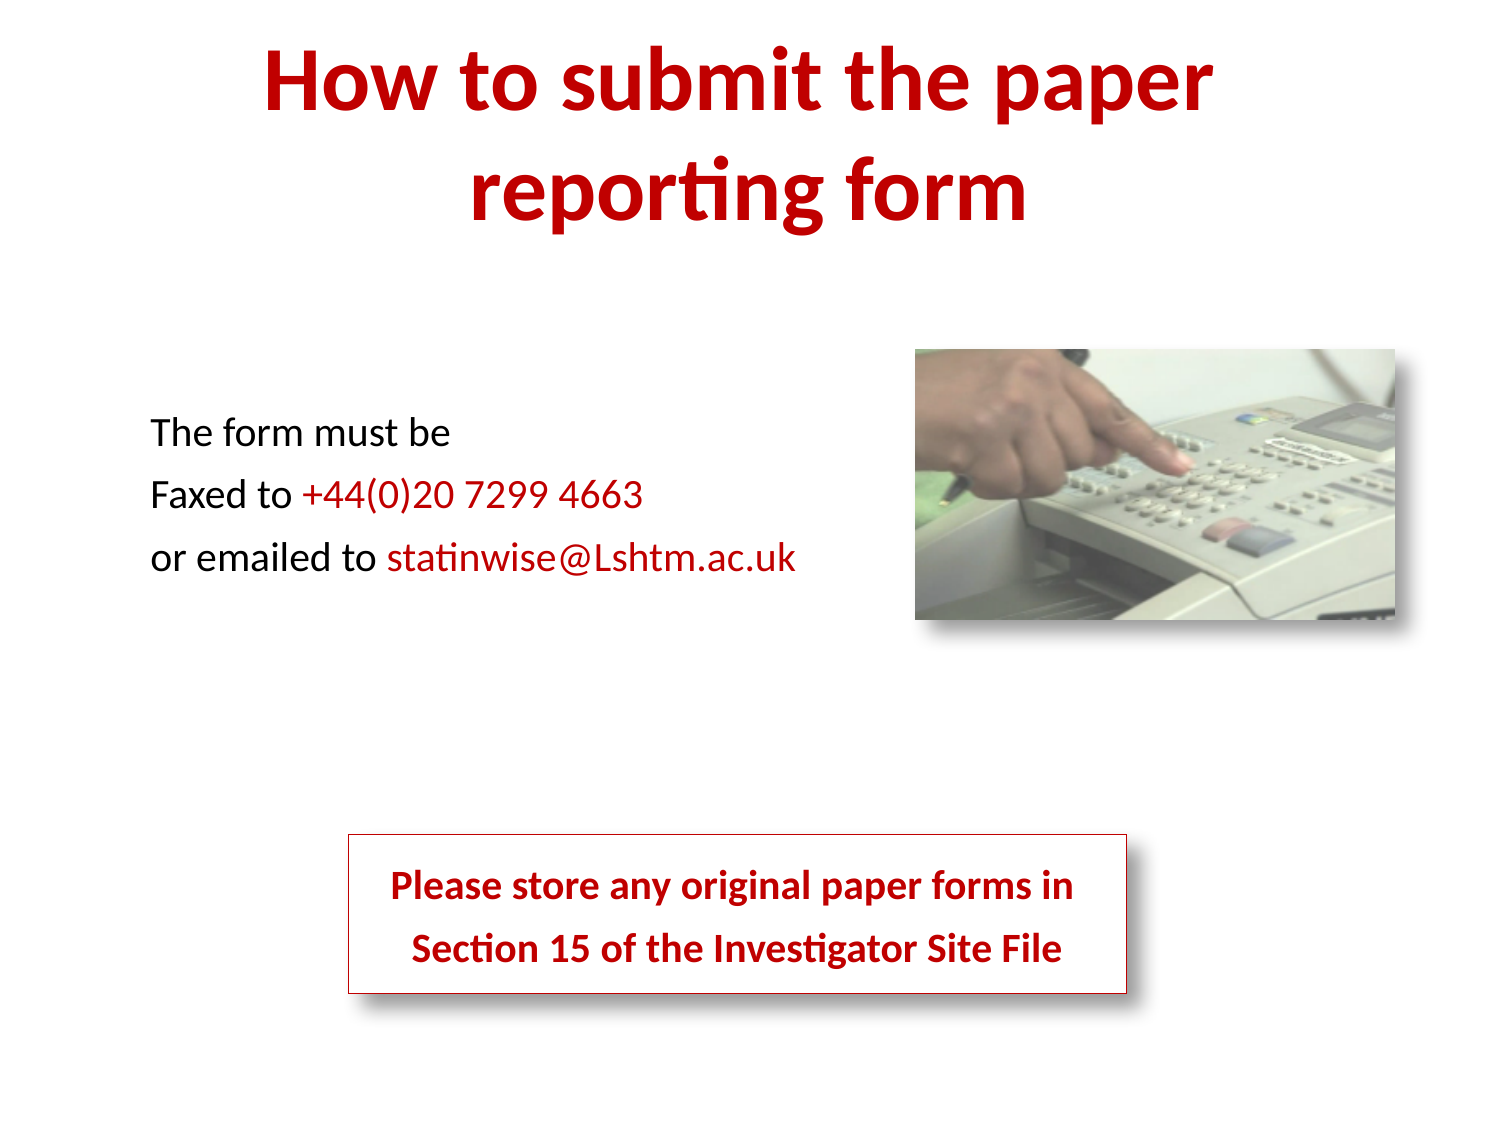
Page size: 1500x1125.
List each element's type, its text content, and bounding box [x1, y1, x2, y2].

text_box Please store any original paper forms in Section 15 of the Investigator Site File [348, 834, 1127, 994]
text_box How to submit the paper reporting form [0, 10, 1500, 248]
text_box The form must be Faxed to +44(0)20 7299 4663 or emailed to statinwise@Lshtm.ac.uk [135, 397, 880, 587]
picture [915, 349, 1395, 620]
